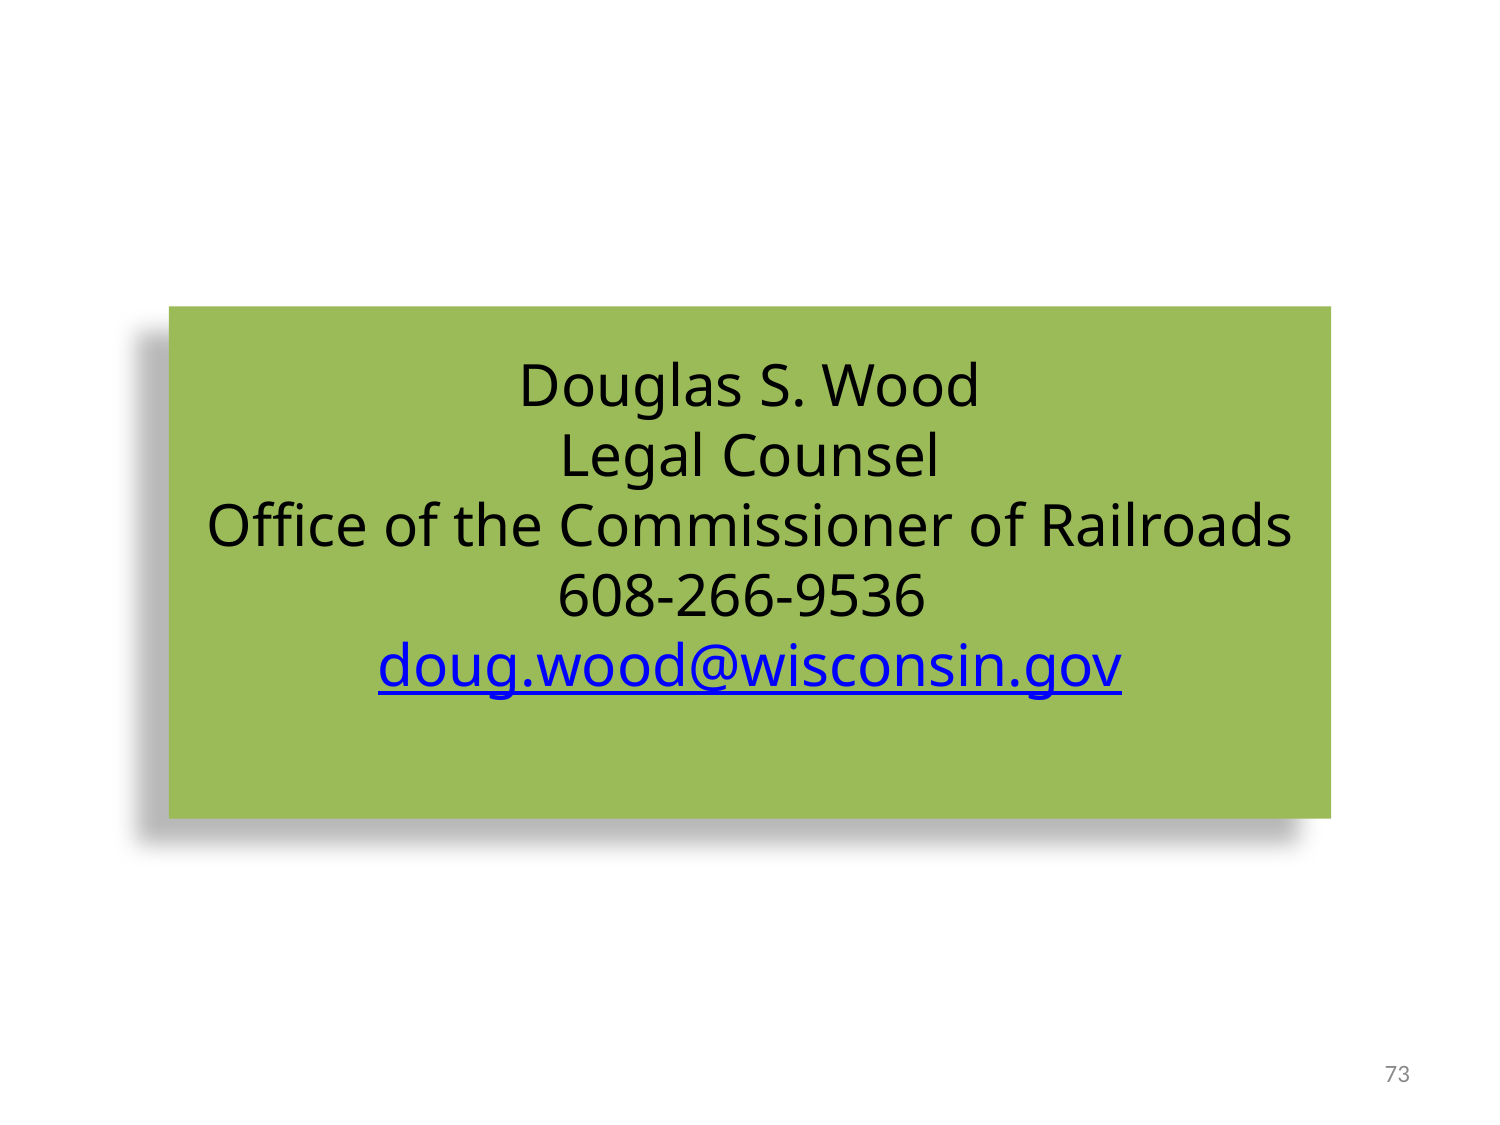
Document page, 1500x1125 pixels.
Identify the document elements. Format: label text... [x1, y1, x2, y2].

slide_number 73 [1074, 1042, 1425, 1103]
list Douglas S. Wood Legal Counsel Office of the Commissioner of Railroads 608-266-9536 doug.wood@wisconsin.gov [167, 304, 1333, 821]
